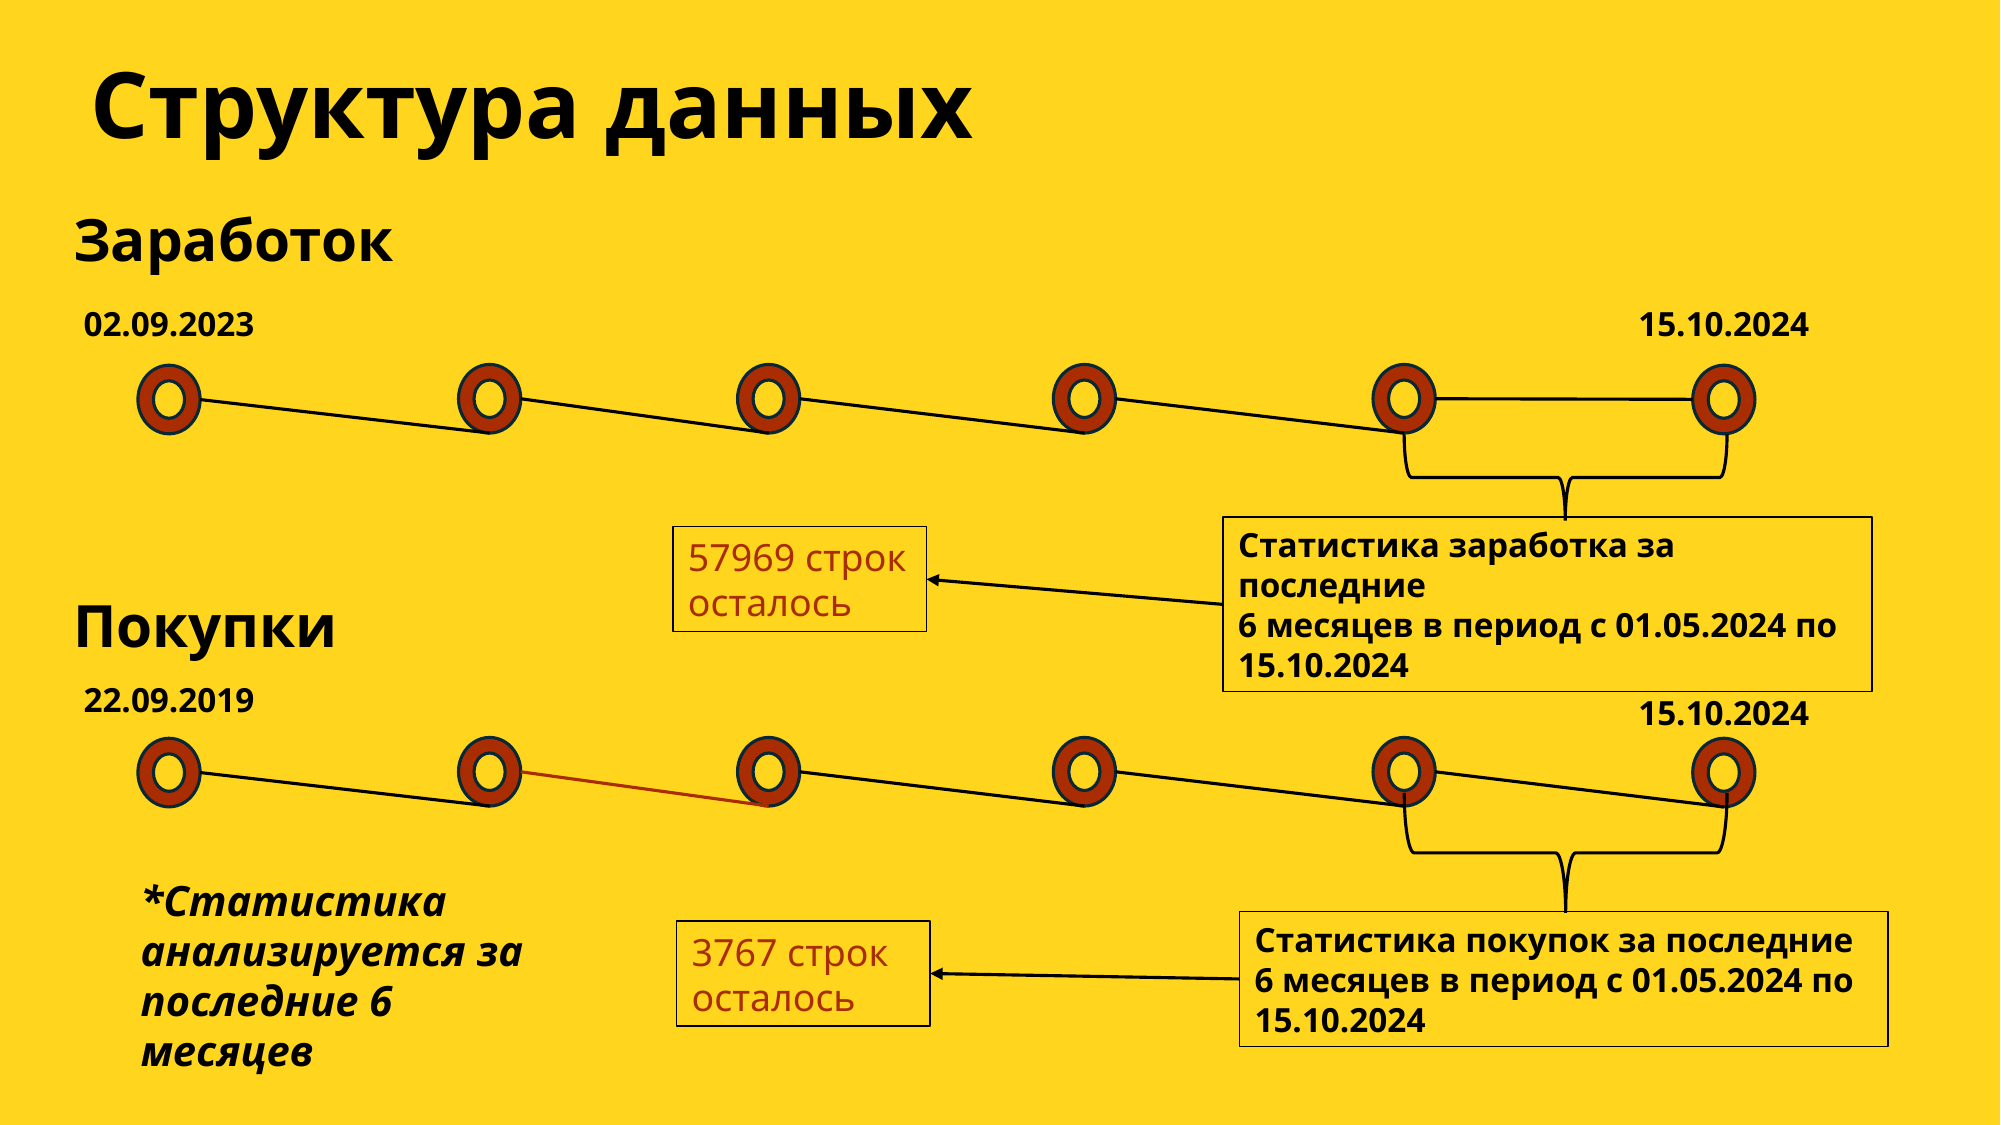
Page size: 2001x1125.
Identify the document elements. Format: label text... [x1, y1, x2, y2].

text_box Статистика заработка за последние 6 месяцев в период с 01.05.2024 по 15.10.2024 [1223, 517, 1872, 692]
title Структура данных [0, 0, 1725, 218]
text_box [458, 364, 521, 434]
text_box [1373, 364, 1436, 433]
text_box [926, 579, 1224, 586]
text_box [1404, 792, 1728, 911]
text_box [1404, 434, 1728, 517]
text_box 15.10.2024 [1606, 684, 1841, 740]
text_box [1053, 364, 1116, 434]
text_box [1053, 737, 1116, 807]
text_box [737, 737, 800, 807]
text_box 02.09.2023 [29, 295, 309, 351]
text_box 22.09.2019 [50, 671, 288, 727]
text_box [930, 973, 1240, 980]
text_box [1692, 740, 1755, 807]
text_box 3767 строк осталось [676, 921, 931, 1026]
text_box [1373, 737, 1436, 804]
text_box [458, 737, 521, 807]
text_box [1692, 365, 1755, 434]
text_box Статистика покупок за последние 6 месяцев в период с 01.05.2024 по 15.10.2024 [1239, 911, 1889, 1047]
text_box [737, 364, 800, 434]
text_box *Статистика анализируется за последние 6 месяцев [50, 865, 574, 1083]
text_box 57969 строк осталось [672, 526, 927, 632]
text_box Покупки [58, 581, 601, 667]
text_box 15.10.2024 [1605, 295, 1843, 351]
text_box Заработок [58, 218, 601, 281]
text_box [137, 365, 201, 434]
text_box [137, 738, 201, 807]
